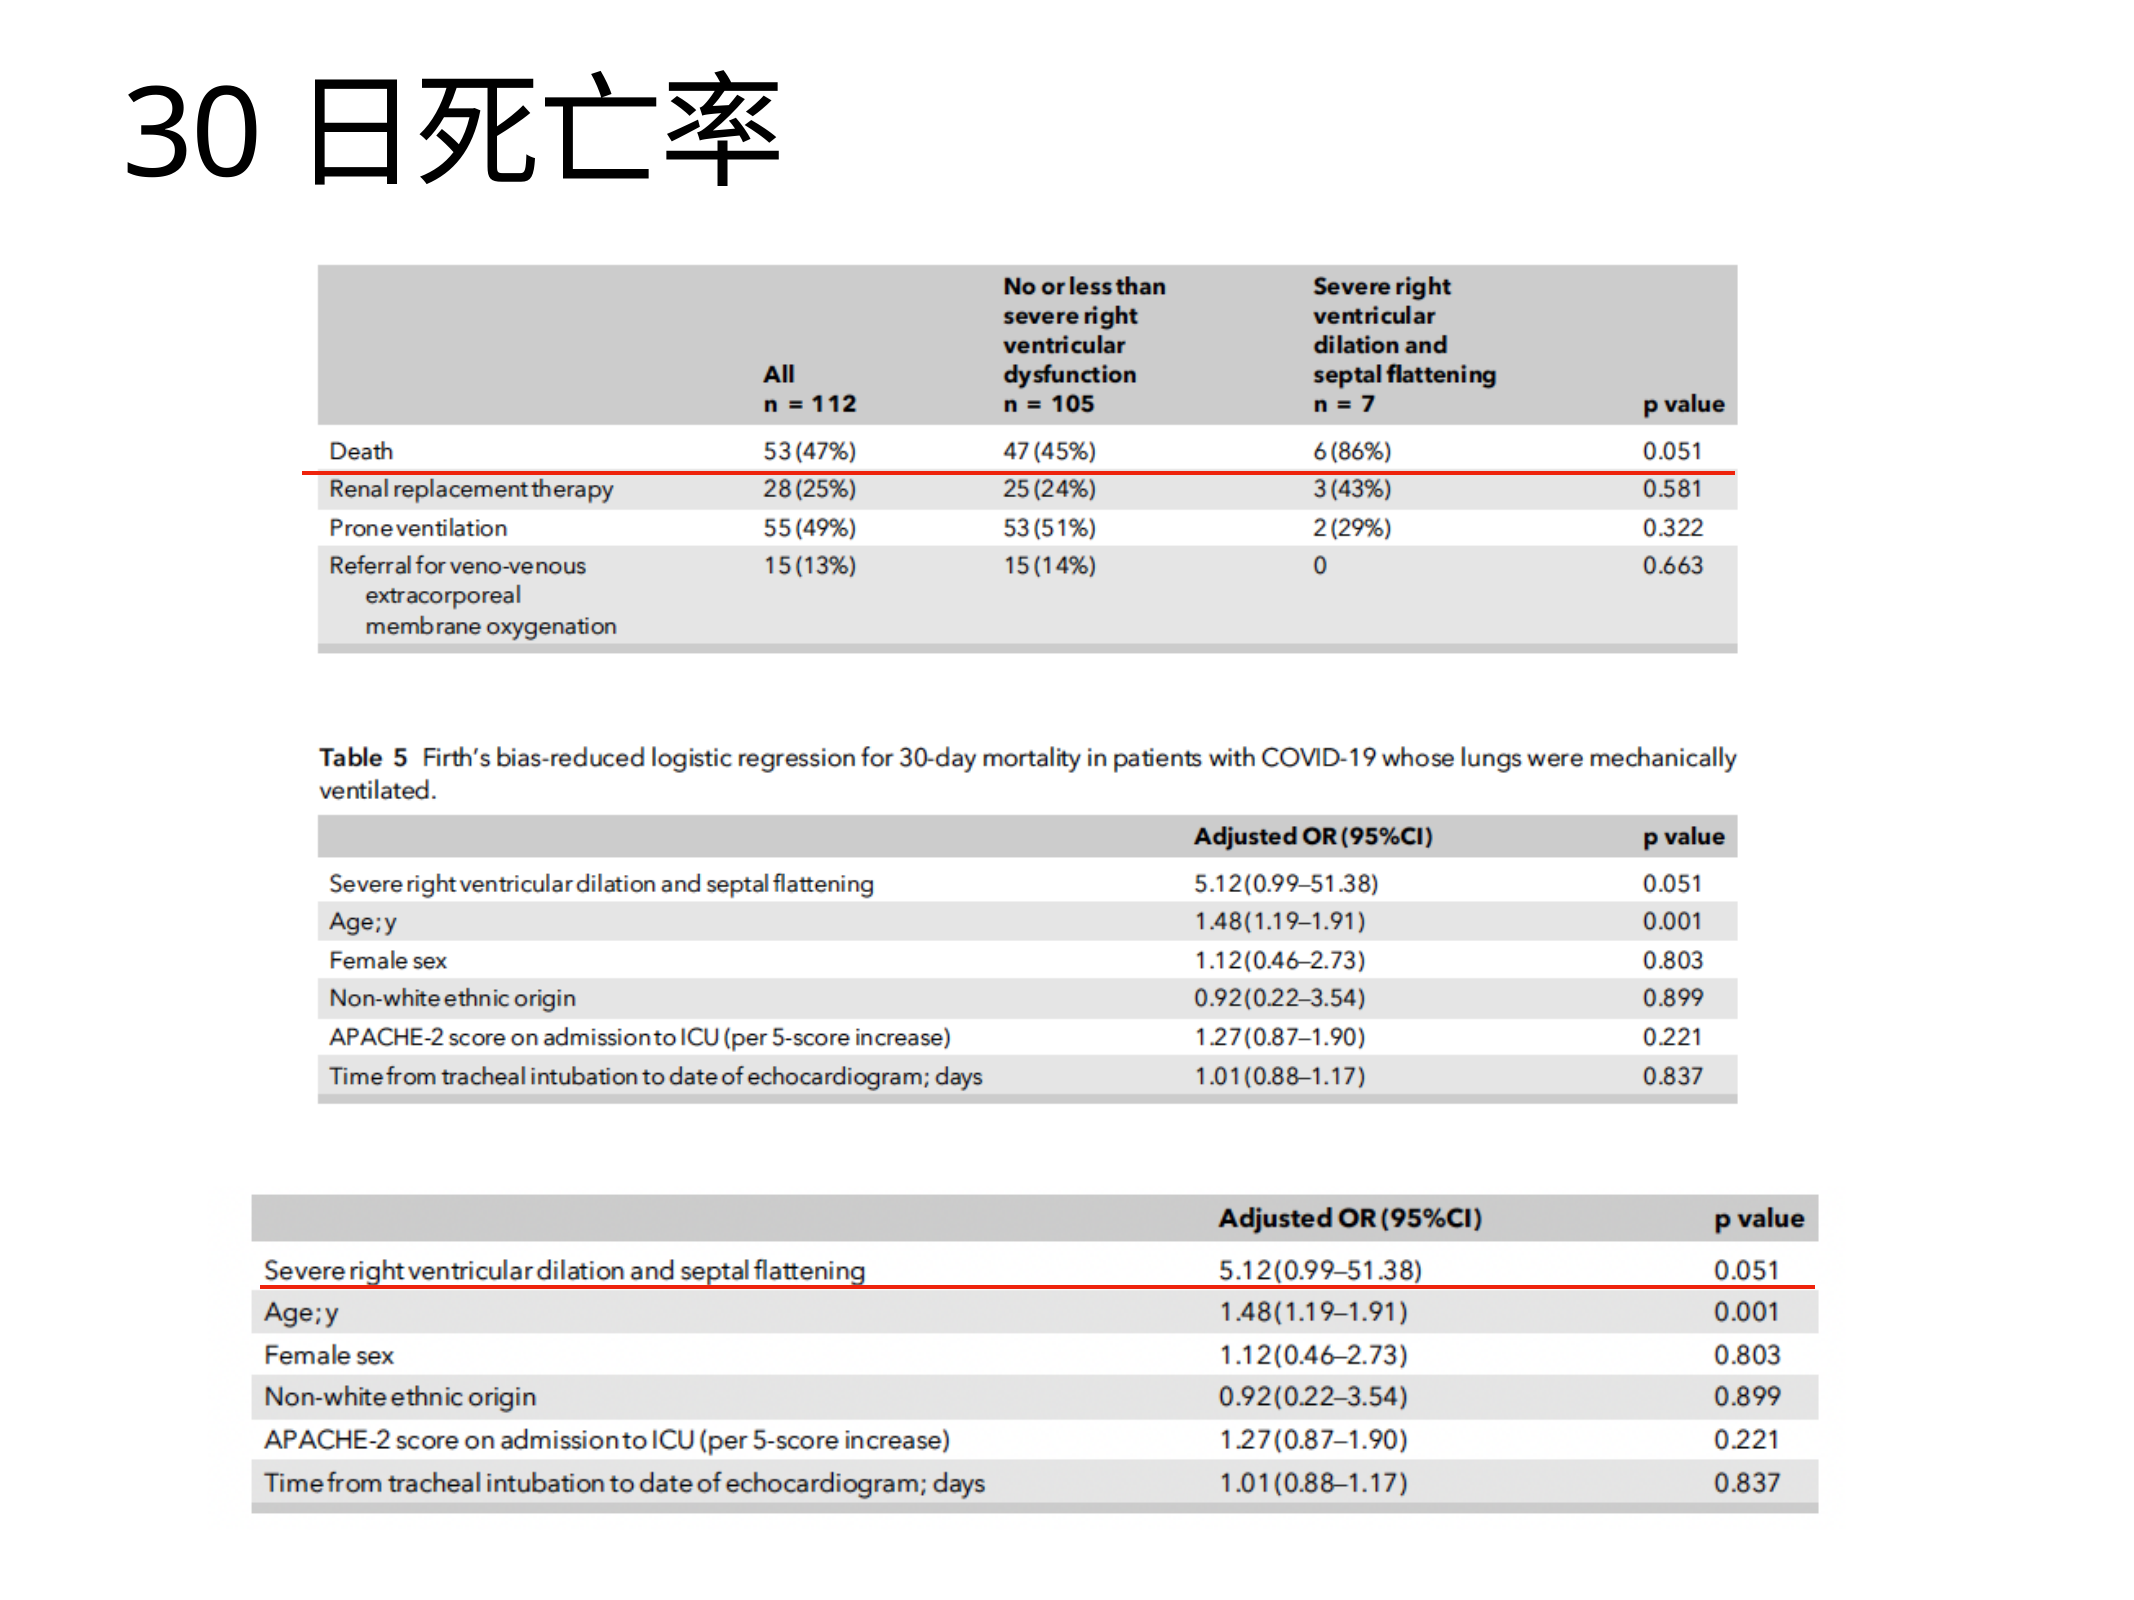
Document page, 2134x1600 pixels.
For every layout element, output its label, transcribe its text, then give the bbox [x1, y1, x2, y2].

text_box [207, 1185, 1846, 1531]
title 30日死亡率 [114, 71, 2020, 240]
picture [315, 261, 1751, 1128]
